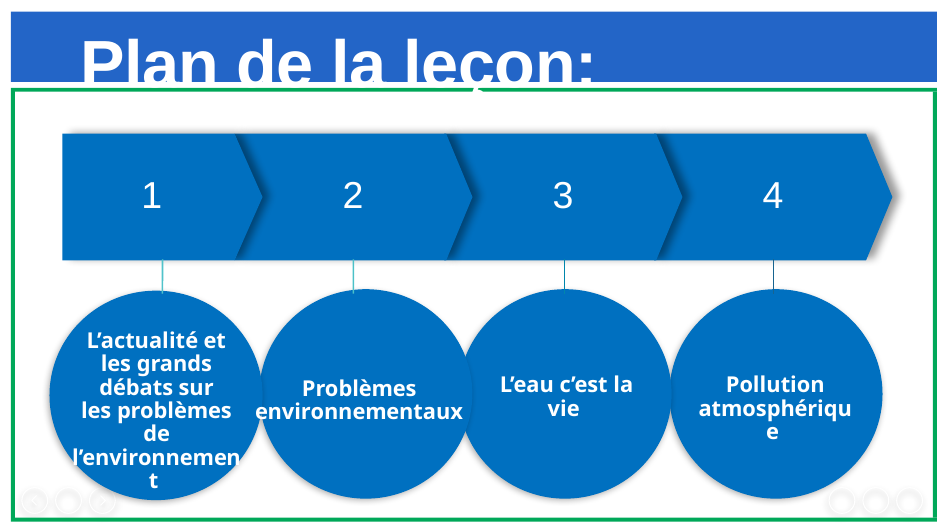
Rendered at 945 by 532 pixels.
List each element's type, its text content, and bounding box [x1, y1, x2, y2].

text_box L’eau c’est la vie [467, 366, 666, 426]
text_box L’actualité et les grands débats sur les problèmes de l’environnement [50, 322, 263, 525]
text_box 4 [670, 132, 894, 262]
text_box [263, 288, 470, 370]
text_box Plan de la leçon: [49, 18, 626, 101]
text_box 1 [61, 132, 264, 262]
text_box Pollution atmosphérique [676, 366, 874, 475]
text_box Problèmes environnementaux [234, 370, 485, 479]
text_box [466, 288, 673, 500]
text_box [302, 479, 430, 500]
text_box 3 [458, 132, 684, 262]
text_box [672, 288, 884, 437]
text_box [78, 289, 234, 322]
text_box [707, 475, 845, 500]
text_box 2 [248, 132, 474, 262]
